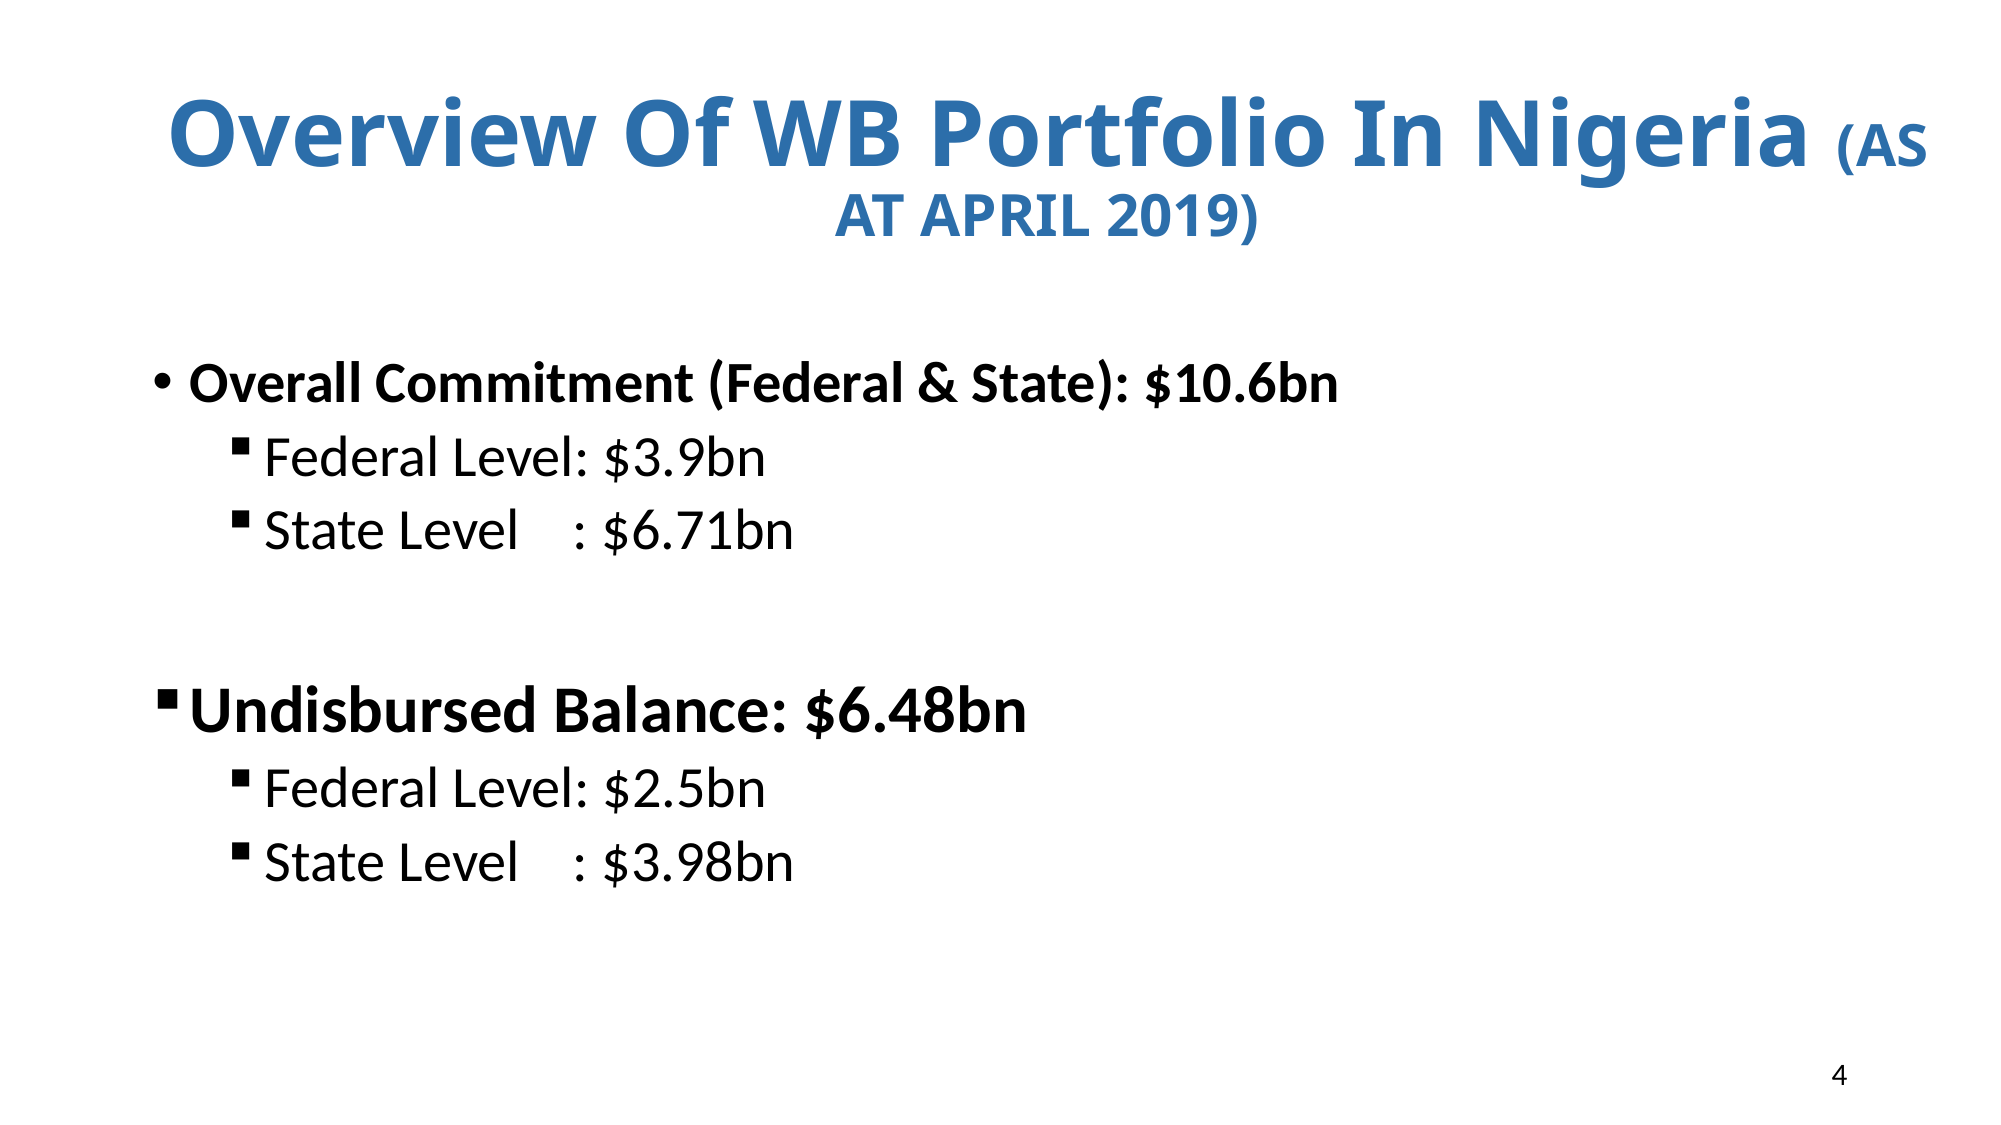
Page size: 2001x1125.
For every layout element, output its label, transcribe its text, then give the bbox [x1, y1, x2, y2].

slide_number 4 [1412, 1042, 1863, 1103]
list Overall Commitment (Federal & State): $10.6bn Federal Level: $3.9bn State Level : $6.71bn Undisbursed Balance: $6.48bn Federal Level: $2.5bn State Level : $3.98bn [137, 254, 1863, 1014]
title Overview Of WB Portfolio In Nigeria (AS AT APRIL 2019) [137, 59, 1958, 278]
